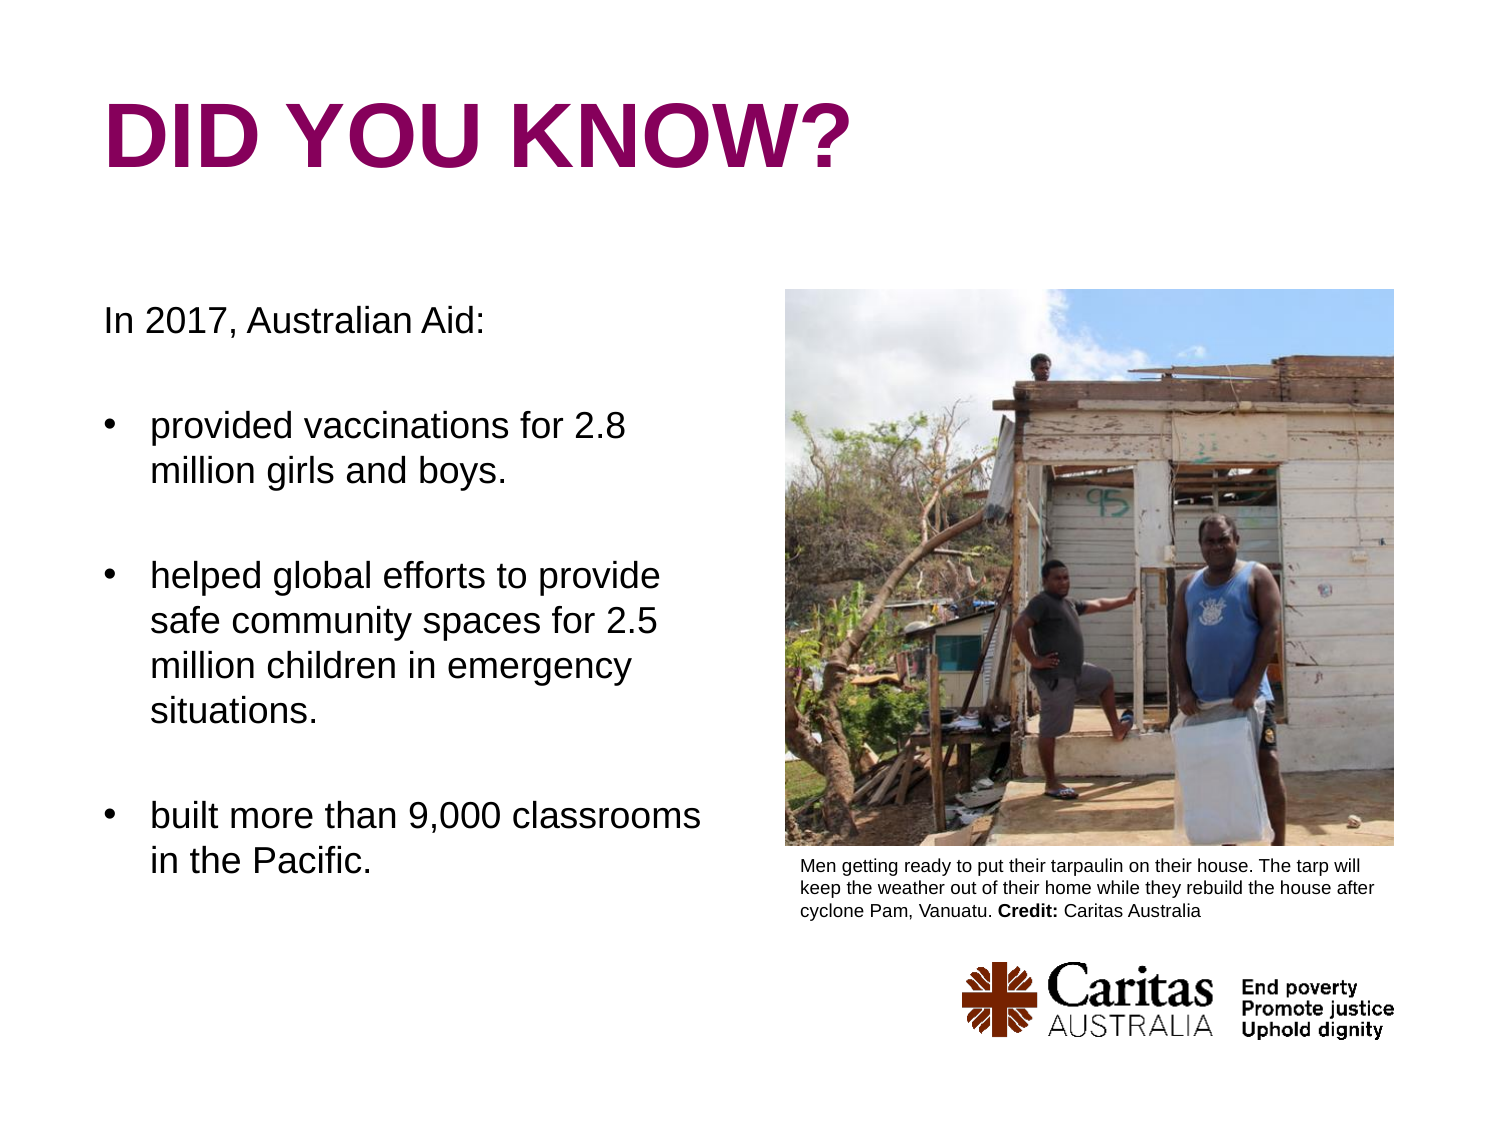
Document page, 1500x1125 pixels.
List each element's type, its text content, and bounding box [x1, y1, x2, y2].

picture [785, 288, 1394, 847]
list In 2017, Australian Aid: provided vaccinations for 2.8 million girls and boys. helped global efforts to provide safe community spaces for 2.5 million children in emergency situations. built more than 9,000 classrooms in the Pacific. [88, 289, 750, 927]
picture [962, 962, 1394, 1040]
title DID YOU KNOW? [88, 67, 1394, 256]
list Men getting ready to put their tarpaulin on their house. The tarp will keep the weather out of their home while they rebuild the house after cyclone Pam, Vanuatu. Credit: Caritas Australia [785, 854, 1394, 903]
